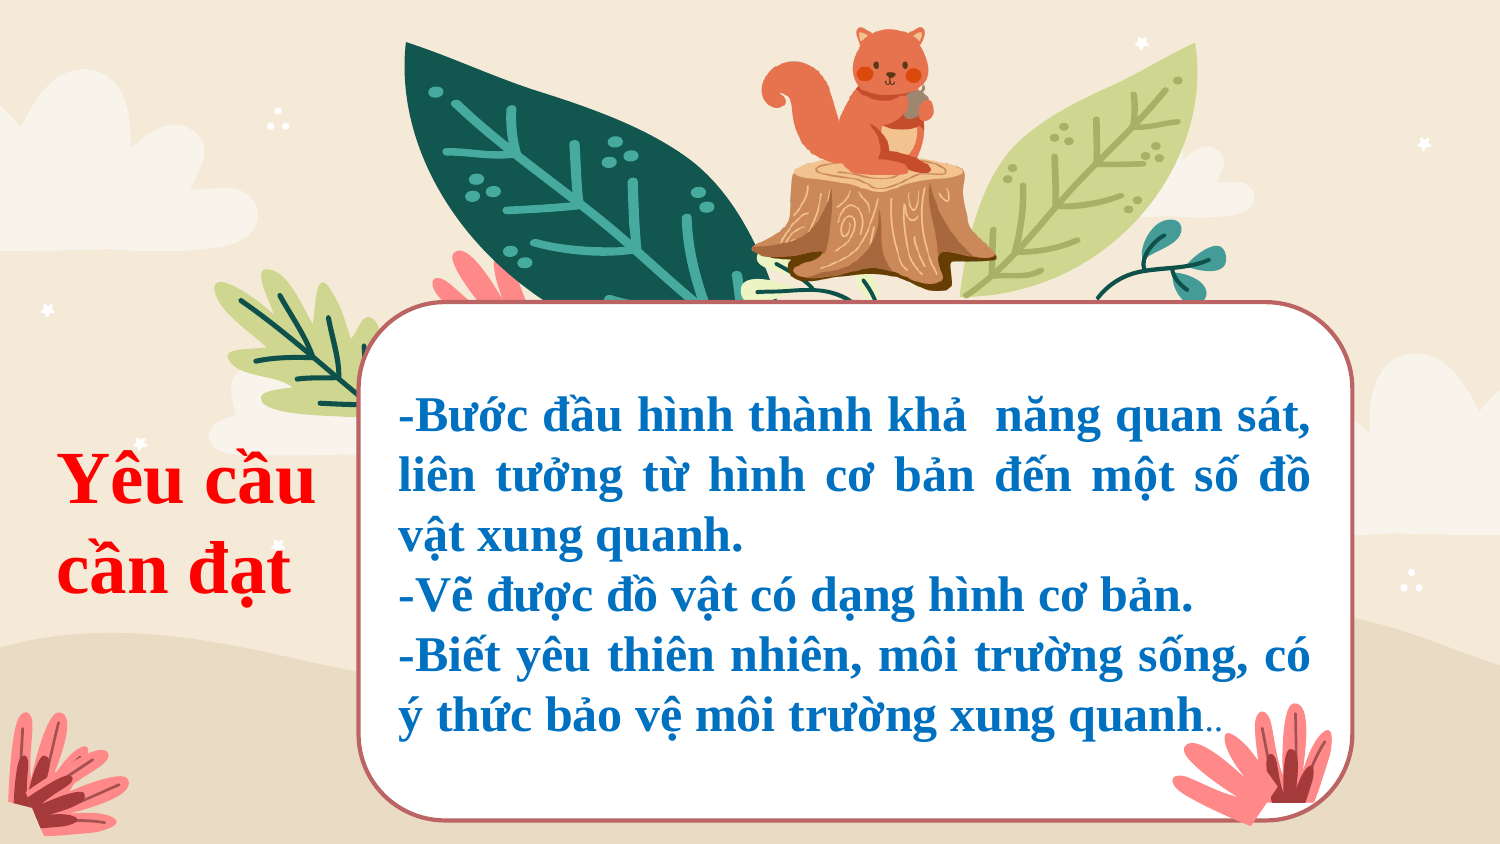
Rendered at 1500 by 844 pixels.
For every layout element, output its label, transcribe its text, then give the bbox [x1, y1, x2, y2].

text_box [1242, 713, 1344, 792]
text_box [1002, 51, 1208, 291]
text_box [421, 21, 775, 388]
picture [750, 27, 998, 292]
text_box -Bước đầu hình thành khả năng quan sát, liên tưởng từ hình cơ bản đến một số đồ vật xung quanh. -Vẽ được đồ vật có dạng hình cơ bản. -Biết yêu thiên nhiên, môi trường sống, có ý thức bảo vệ môi trường xung quanh.. [356, 300, 1355, 823]
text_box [790, 300, 886, 402]
title Yêu cầu cần đạt [41, 353, 345, 685]
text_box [0, 720, 98, 799]
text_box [209, 271, 404, 420]
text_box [1116, 211, 1209, 343]
text_box [1224, 733, 1237, 767]
text_box [1172, 742, 1268, 827]
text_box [31, 758, 133, 837]
